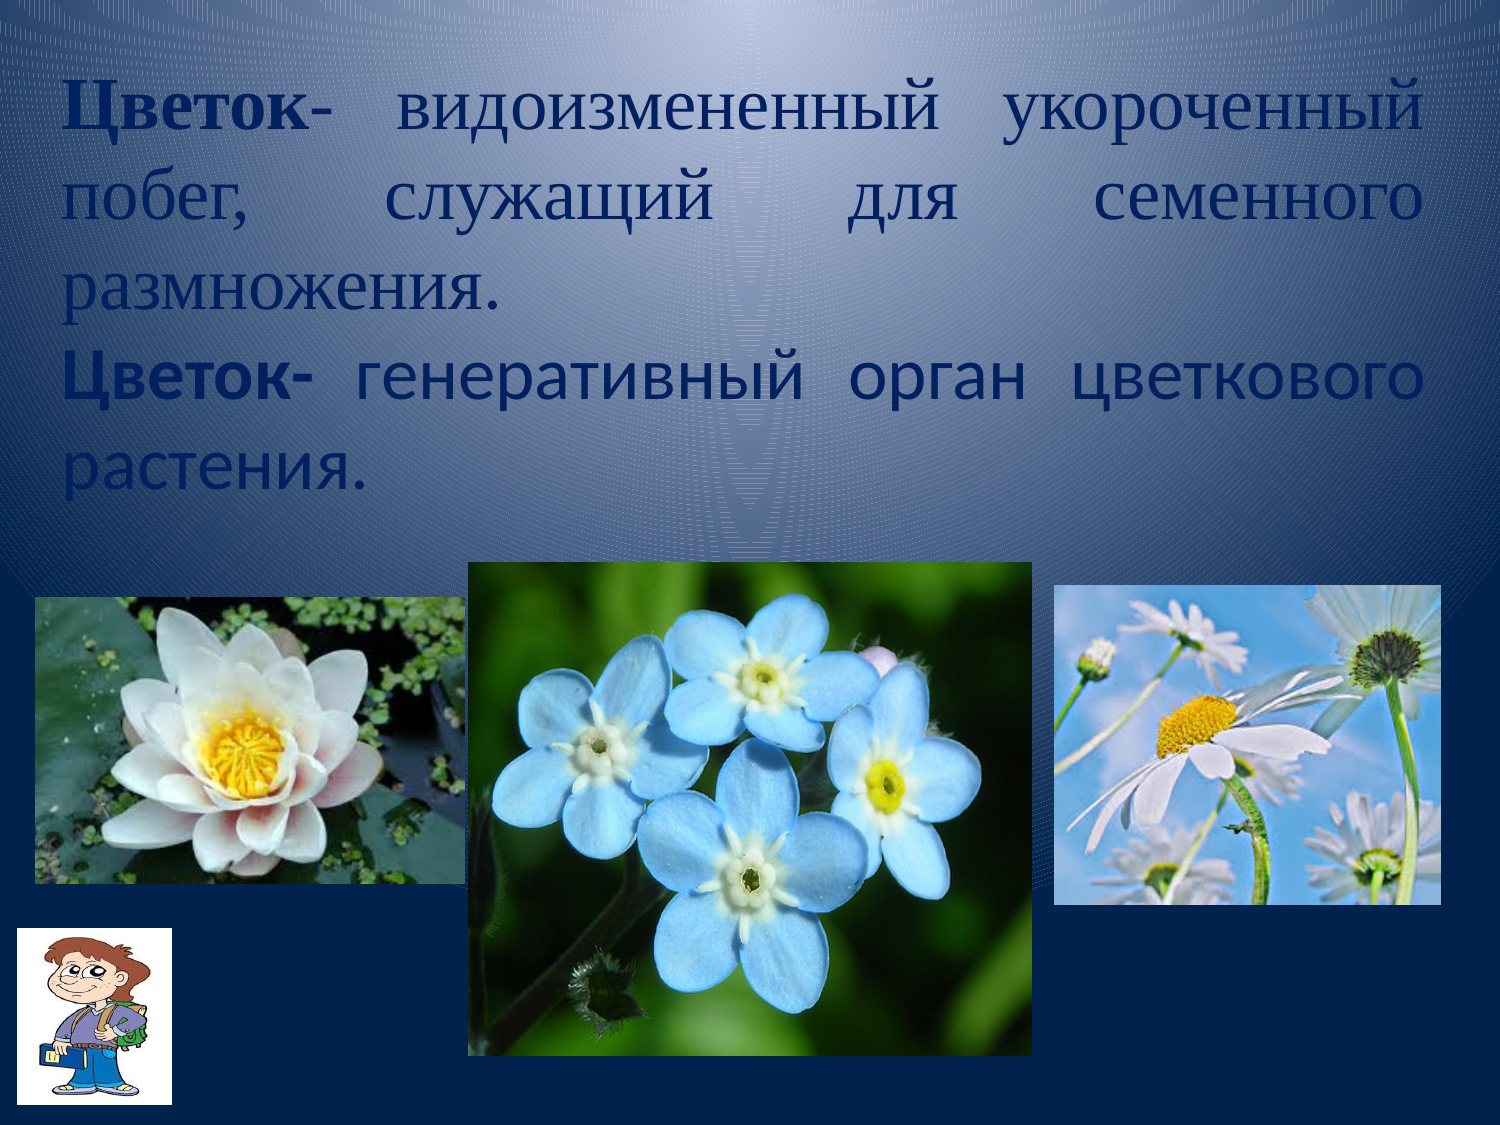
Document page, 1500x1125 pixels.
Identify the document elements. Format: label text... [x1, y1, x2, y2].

picture [1054, 585, 1441, 905]
picture [17, 928, 172, 1105]
picture [34, 597, 465, 884]
picture [468, 562, 1032, 1056]
text_box Цветок- видоизмененный укороченный побег, служащий для семенного размножения. Цветок- генеративный орган цветкового растения. [46, 46, 1442, 872]
